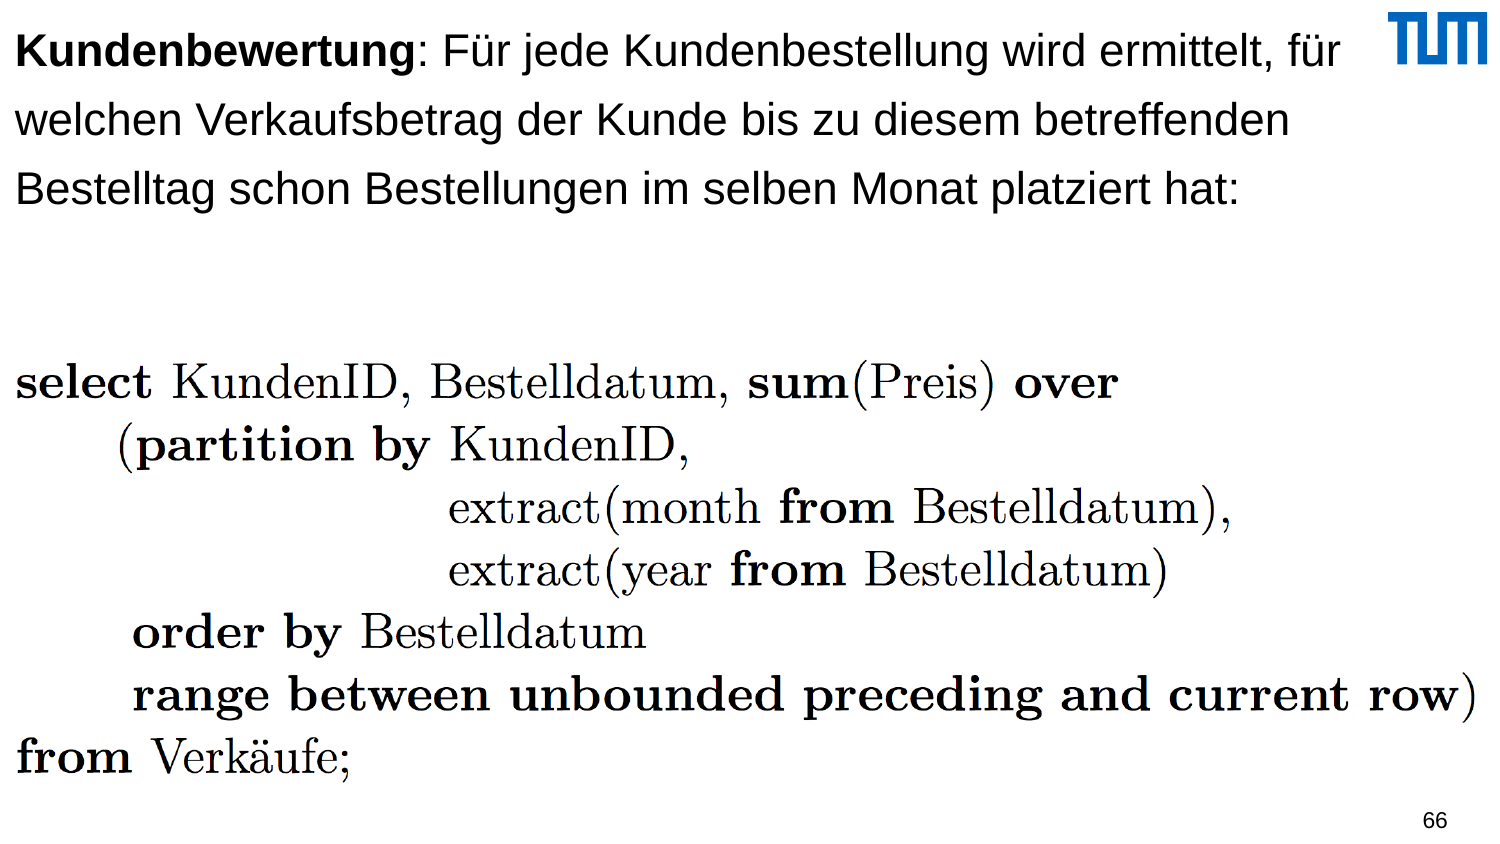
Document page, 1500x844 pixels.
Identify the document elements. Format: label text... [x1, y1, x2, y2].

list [0, 354, 1500, 797]
title Kundenbewertung: Für jede Kundenbestellung wird ermittelt, für welchen Verkaufsbetrag der Kunde bis zu diesem betreffenden Bestelltag schon Bestellungen im selben Monat platziert hat: [0, 0, 1500, 141]
slide_number 66 [1111, 805, 1448, 842]
